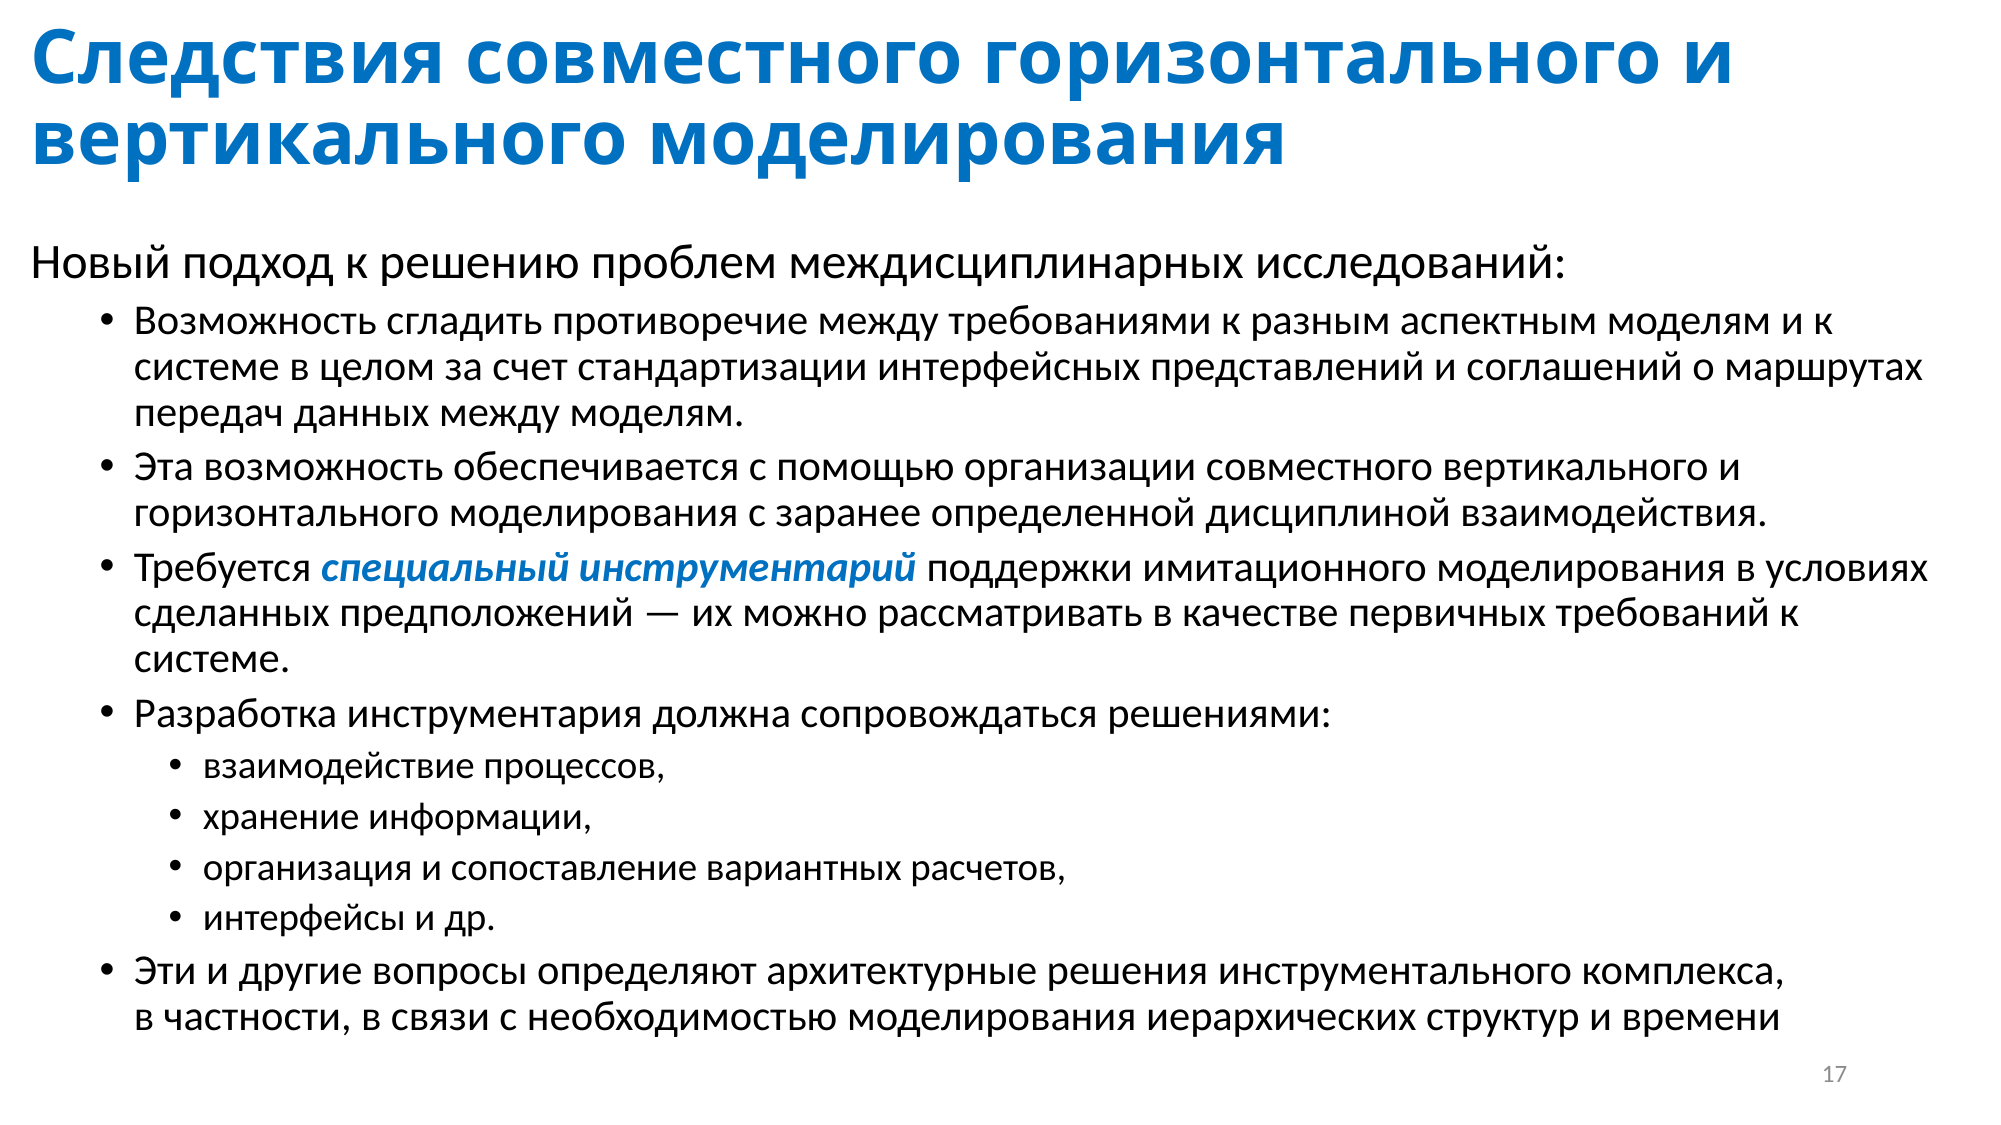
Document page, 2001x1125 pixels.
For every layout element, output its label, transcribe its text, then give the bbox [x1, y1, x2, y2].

slide_number 17 [1412, 1042, 1863, 1103]
list Новый подход к решению проблем междисциплинарных исследований: Возможность сгладить противоречие между требованиями к разным аспектным моделям и к системе в целом за счет стандартизации интерфейсных представлений и соглашений о маршрутах передач данных между моделям. Эта возможность обеспечивается с помощью организации совместного вертикального и горизонтального моделирования с заранее определенной дисциплиной взаимодействия. Требуется специальный инструментарий поддержки имитационного моделирования в условиях сделанных предположений — их можно рассматривать в качестве первичных требований к системе. Разработка инструментария должна сопровождаться решениями: взаи­мо­действие процессов, хранение информации, организация и сопоставление вариантных расчетов, интерфейсы и др. Эти и другие вопросы определяют архитектурные решения инструментального комплекса, в частности, в связи с необходимостью моделирования иерархических структур и времени [15, 228, 1979, 1052]
title Следствия совместного горизонтального и вертикального моделирования [15, 0, 1829, 200]
